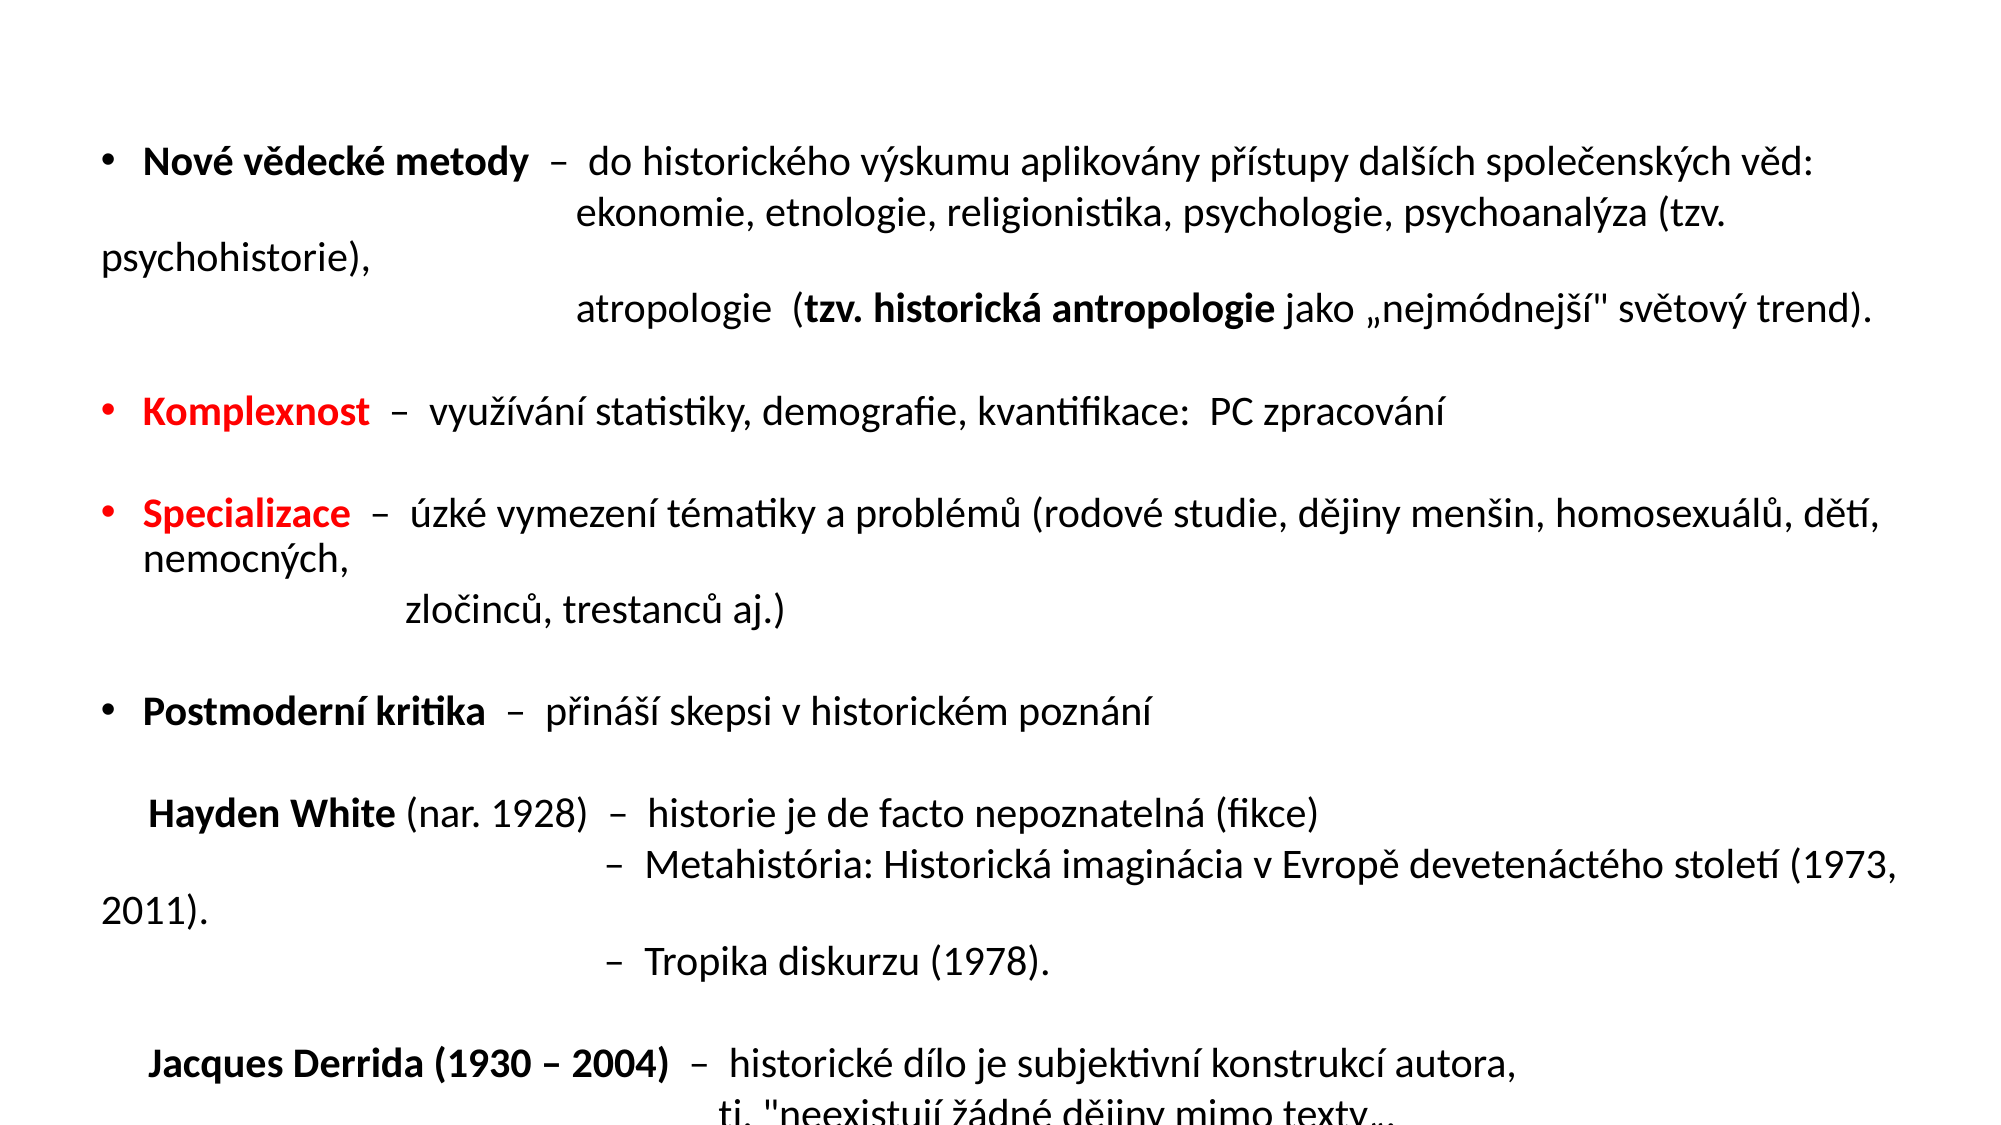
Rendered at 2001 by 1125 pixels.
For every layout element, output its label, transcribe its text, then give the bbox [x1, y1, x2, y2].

list Nové vědecké metody – do historického výskumu aplikovány přístupy dalších společenských věd: ekonomie, etnologie, religionistika, psychologie, psychoanalýza (tzv. psychohistorie), atropologie (tzv. historická antropologie jako „nejmódnejší" světový trend). Komplexnost – využívání statistiky, demografie, kvantifikace: PC zpracování Specializace – úzké vymezení tématiky a problémů (rodové studie, dějiny menšin, homosexuálů, dětí, nemocných, zločinců, trestanců aj.) Postmoderní kritika – přináší skepsi v historickém poznání Hayden White (nar. 1928) – historie je de facto nepoznatelná (fikce) – Metahistória: Historická imaginácia v Evropě devetenáctého století (1973, 2011). – Tropika diskurzu (1978). Jacques Derrida (1930 – 2004) – historické dílo je subjektivní konstrukcí autora, tj. "neexistují žádné dějiny mimo texty„. [85, 106, 1986, 1125]
